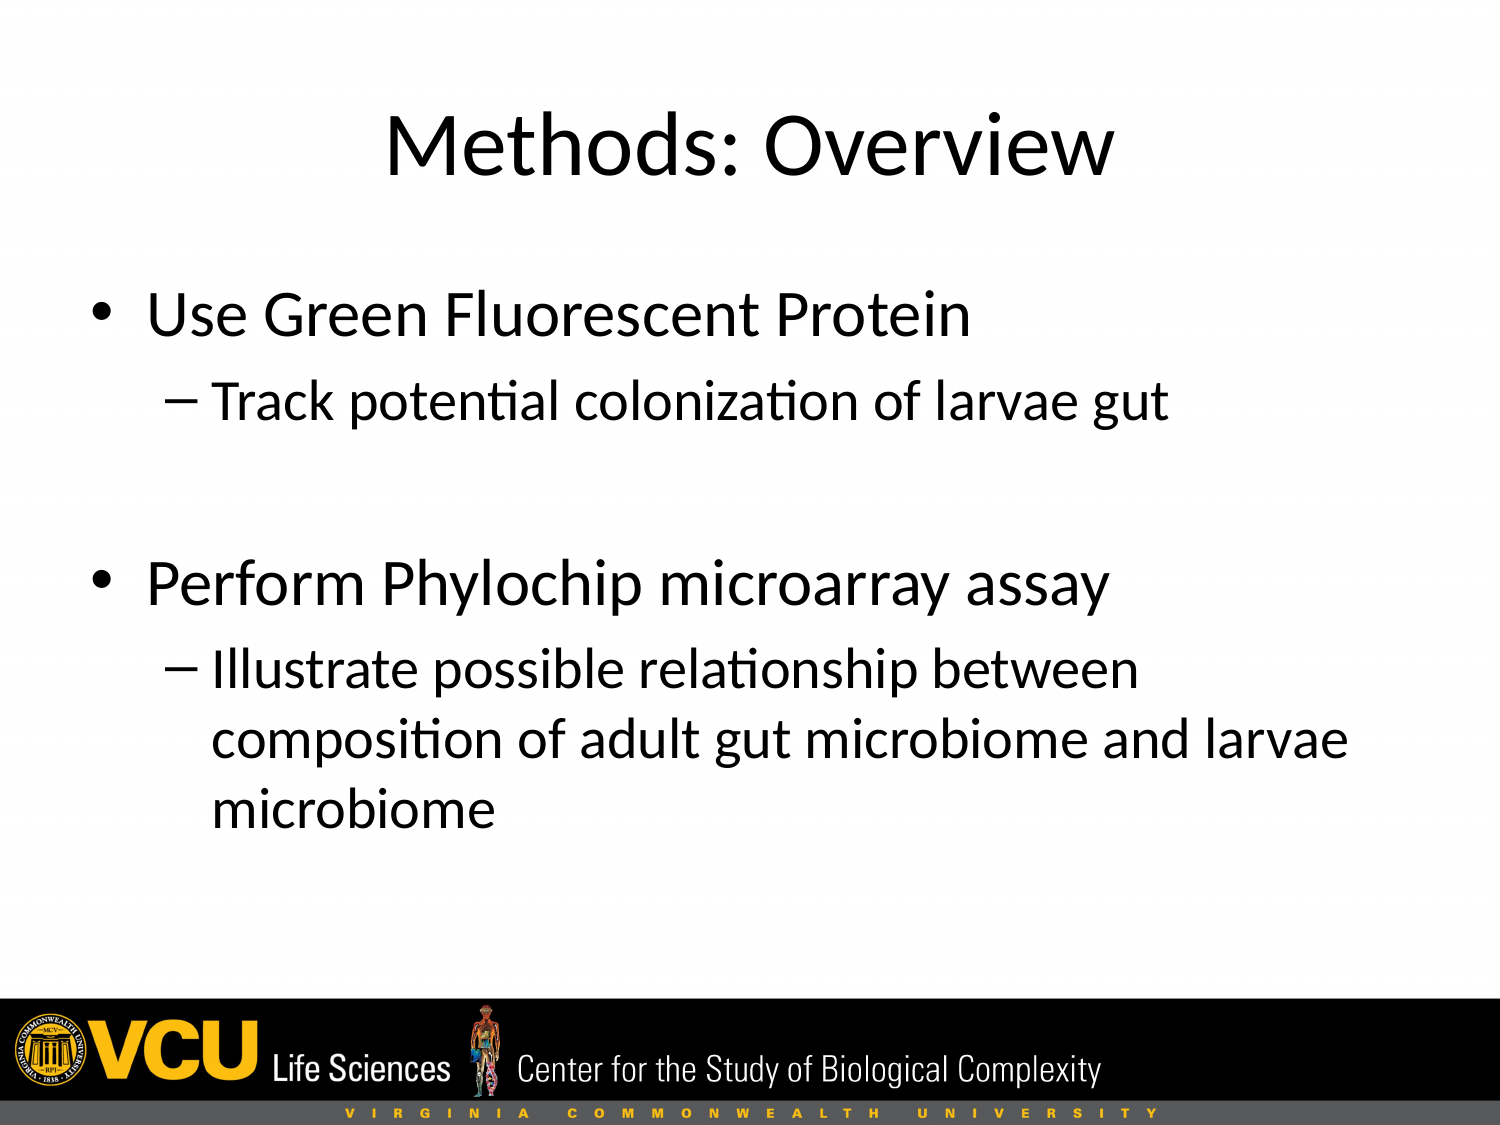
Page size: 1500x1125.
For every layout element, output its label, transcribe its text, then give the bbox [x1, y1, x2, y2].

title Methods: Overview [75, 45, 1425, 233]
list Use Green Fluorescent Protein Track potential colonization of larvae gut Perform Phylochip microarray assay Illustrate possible relationship between composition of adult gut microbiome and larvae microbiome [75, 262, 1425, 1005]
picture [0, 0, 1500, 1125]
